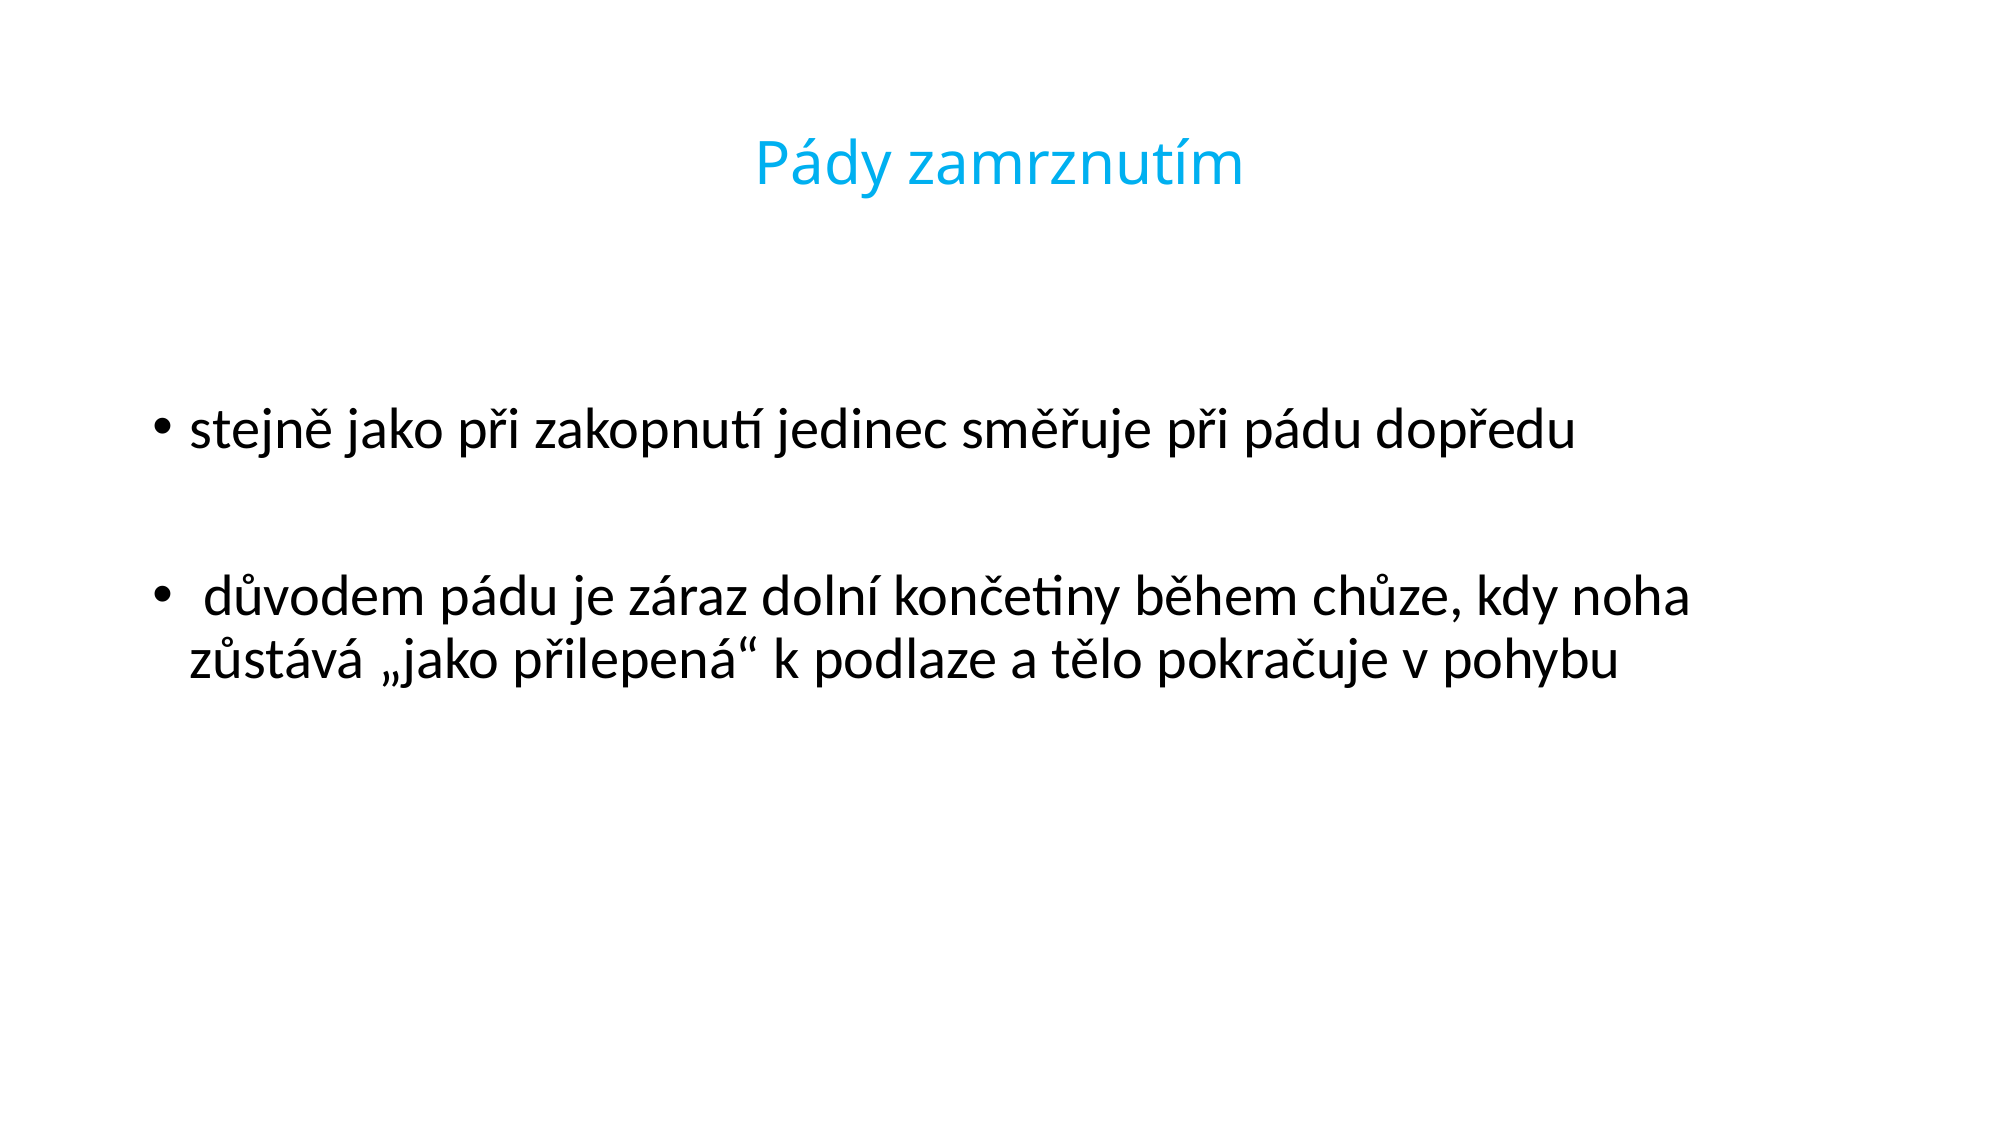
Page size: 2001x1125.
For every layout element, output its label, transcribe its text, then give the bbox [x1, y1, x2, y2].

list stejně jako při zakopnutí jedinec směřuje při pádu dopředu důvodem pádu je záraz dolní končetiny během chůze, kdy noha zůstává „jako přilepená“ k podlaze a tělo pokračuje v pohybu [137, 299, 1863, 1014]
title Pády zamrznutím [137, 59, 1863, 278]
